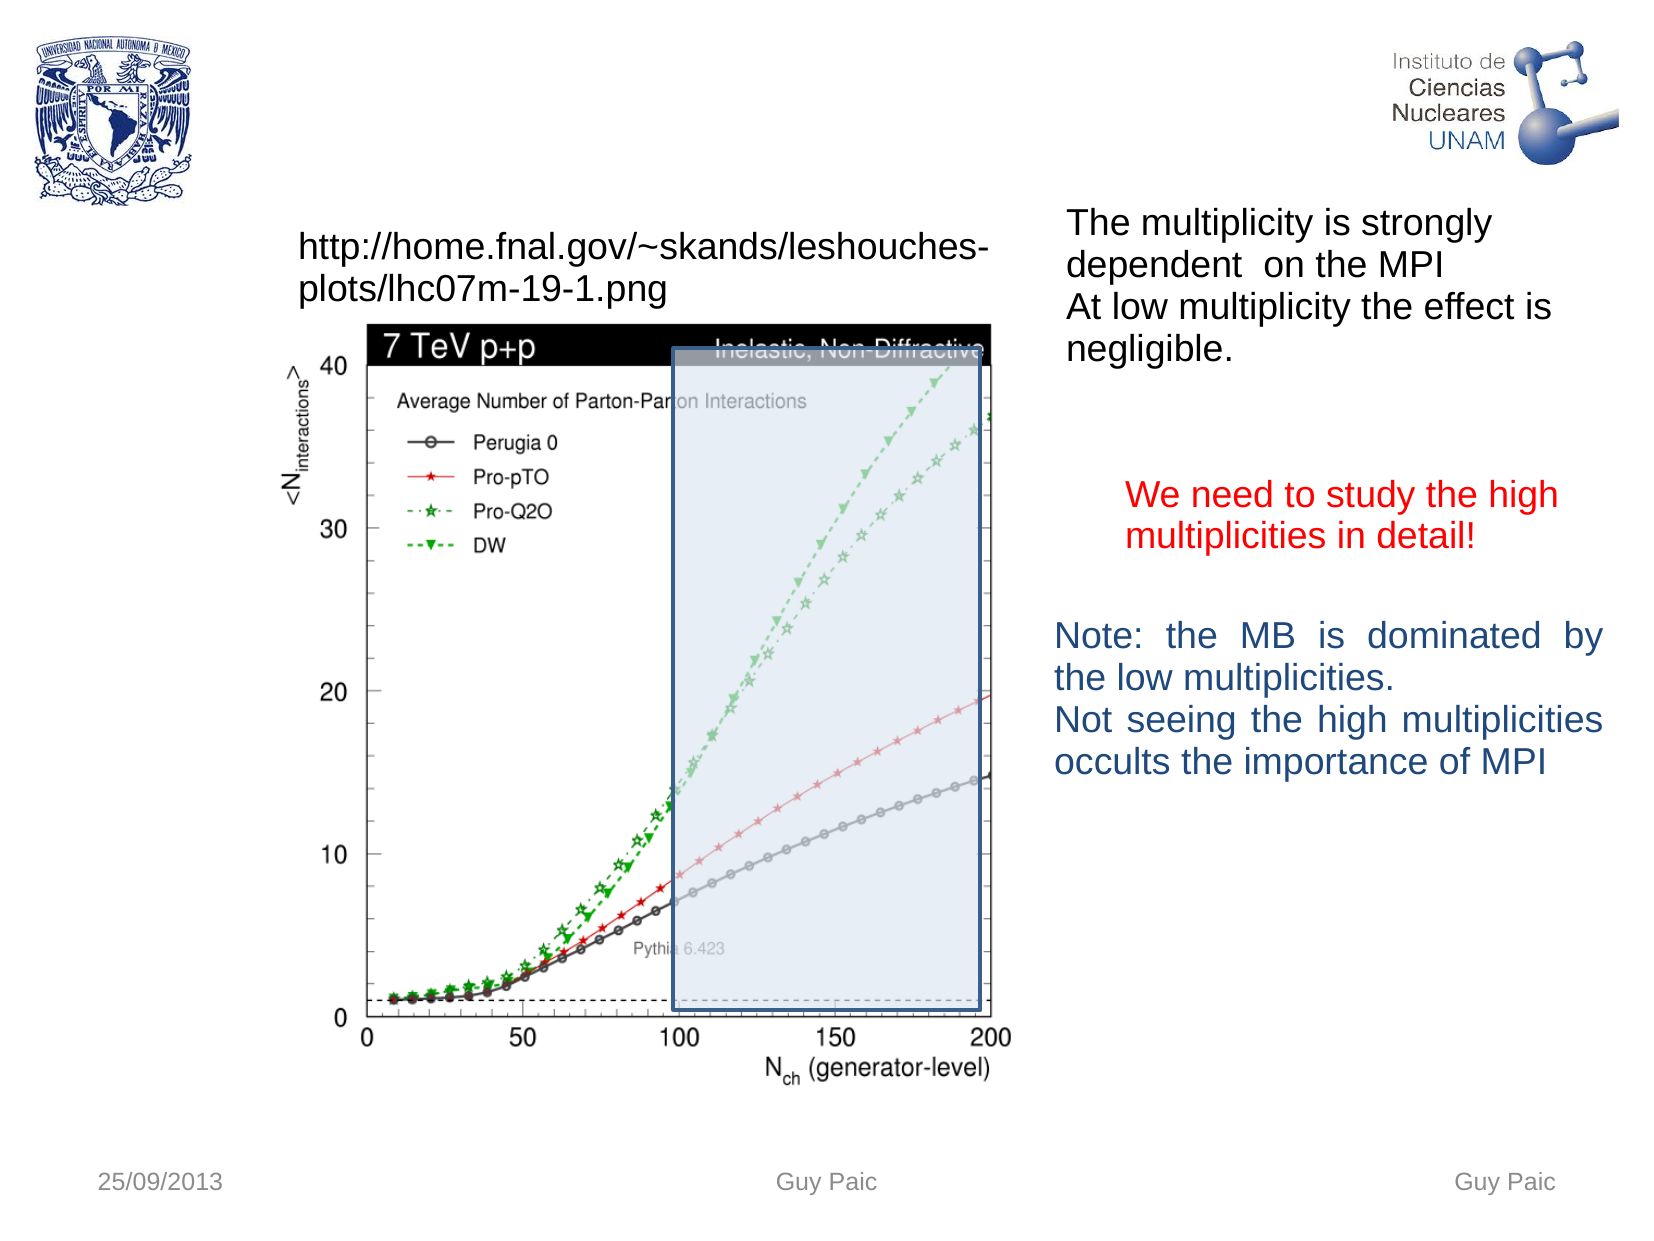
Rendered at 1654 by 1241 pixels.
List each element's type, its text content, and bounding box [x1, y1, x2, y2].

text_box We need to study the high multiplicities in detail! [1110, 466, 1654, 565]
text_box Note: the MB is dominated by the low multiplicities. Not seeing the high multiplicities occults the importance of MPI [1091, 608, 1619, 791]
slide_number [82, 1149, 469, 1216]
footer Guy Paic [565, 1149, 1089, 1216]
text_box http://home.fnal.gov/~skands/leshouches-plots/lhc07m-19-1.png [283, 218, 1040, 264]
picture [271, 265, 1087, 1117]
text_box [33, 36, 1619, 206]
slide_number Guy Paic [1185, 1149, 1572, 1216]
text_box The multiplicity is strongly dependent on the MPI At low multiplicity the effect is negligible. [1051, 194, 1654, 377]
